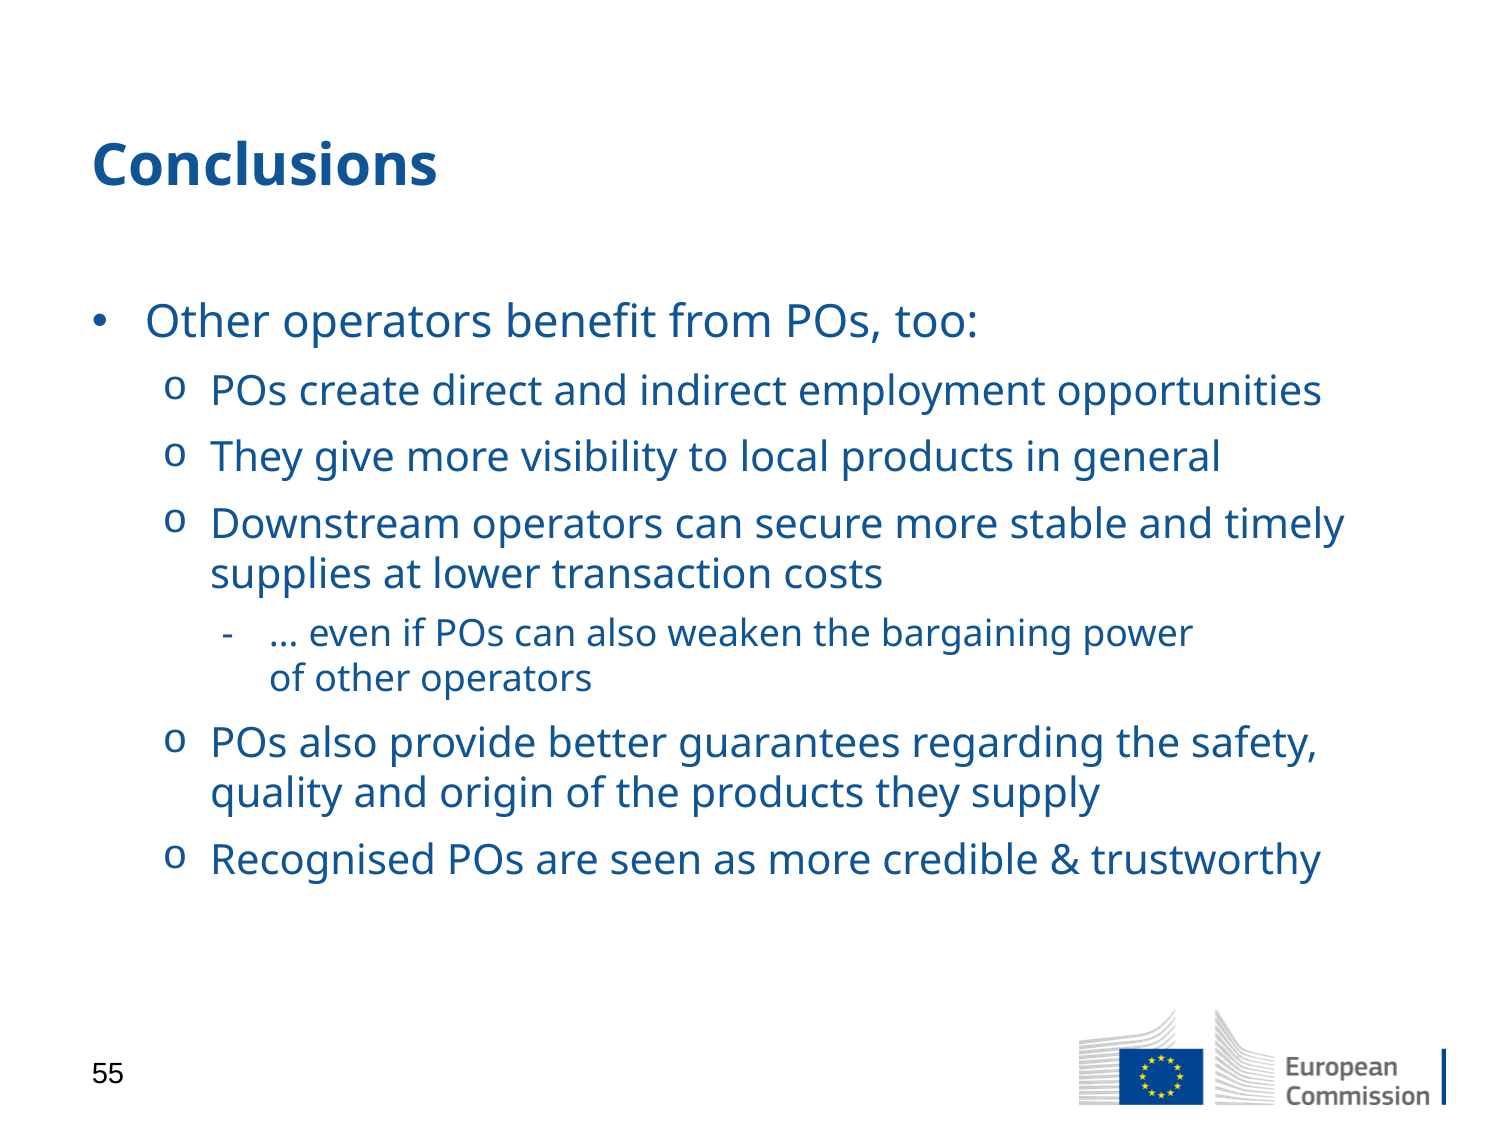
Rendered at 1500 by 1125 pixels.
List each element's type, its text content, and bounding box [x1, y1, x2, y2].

slide_number 55 [76, 1046, 427, 1125]
title Conclusions [76, 92, 1424, 232]
picture [1078, 1008, 1447, 1106]
list Other operators benefit from POs, too: POs create direct and indirect employment opportunities They give more visibility to local products in general Downstream operators can secure more stable and timely supplies at lower transaction costs … even if POs can also weaken the bargaining power of other operators POs also provide better guarantees regarding the safety, quality and origin of the products they supply Recognised POs are seen as more credible & trustworthy [76, 278, 1424, 965]
